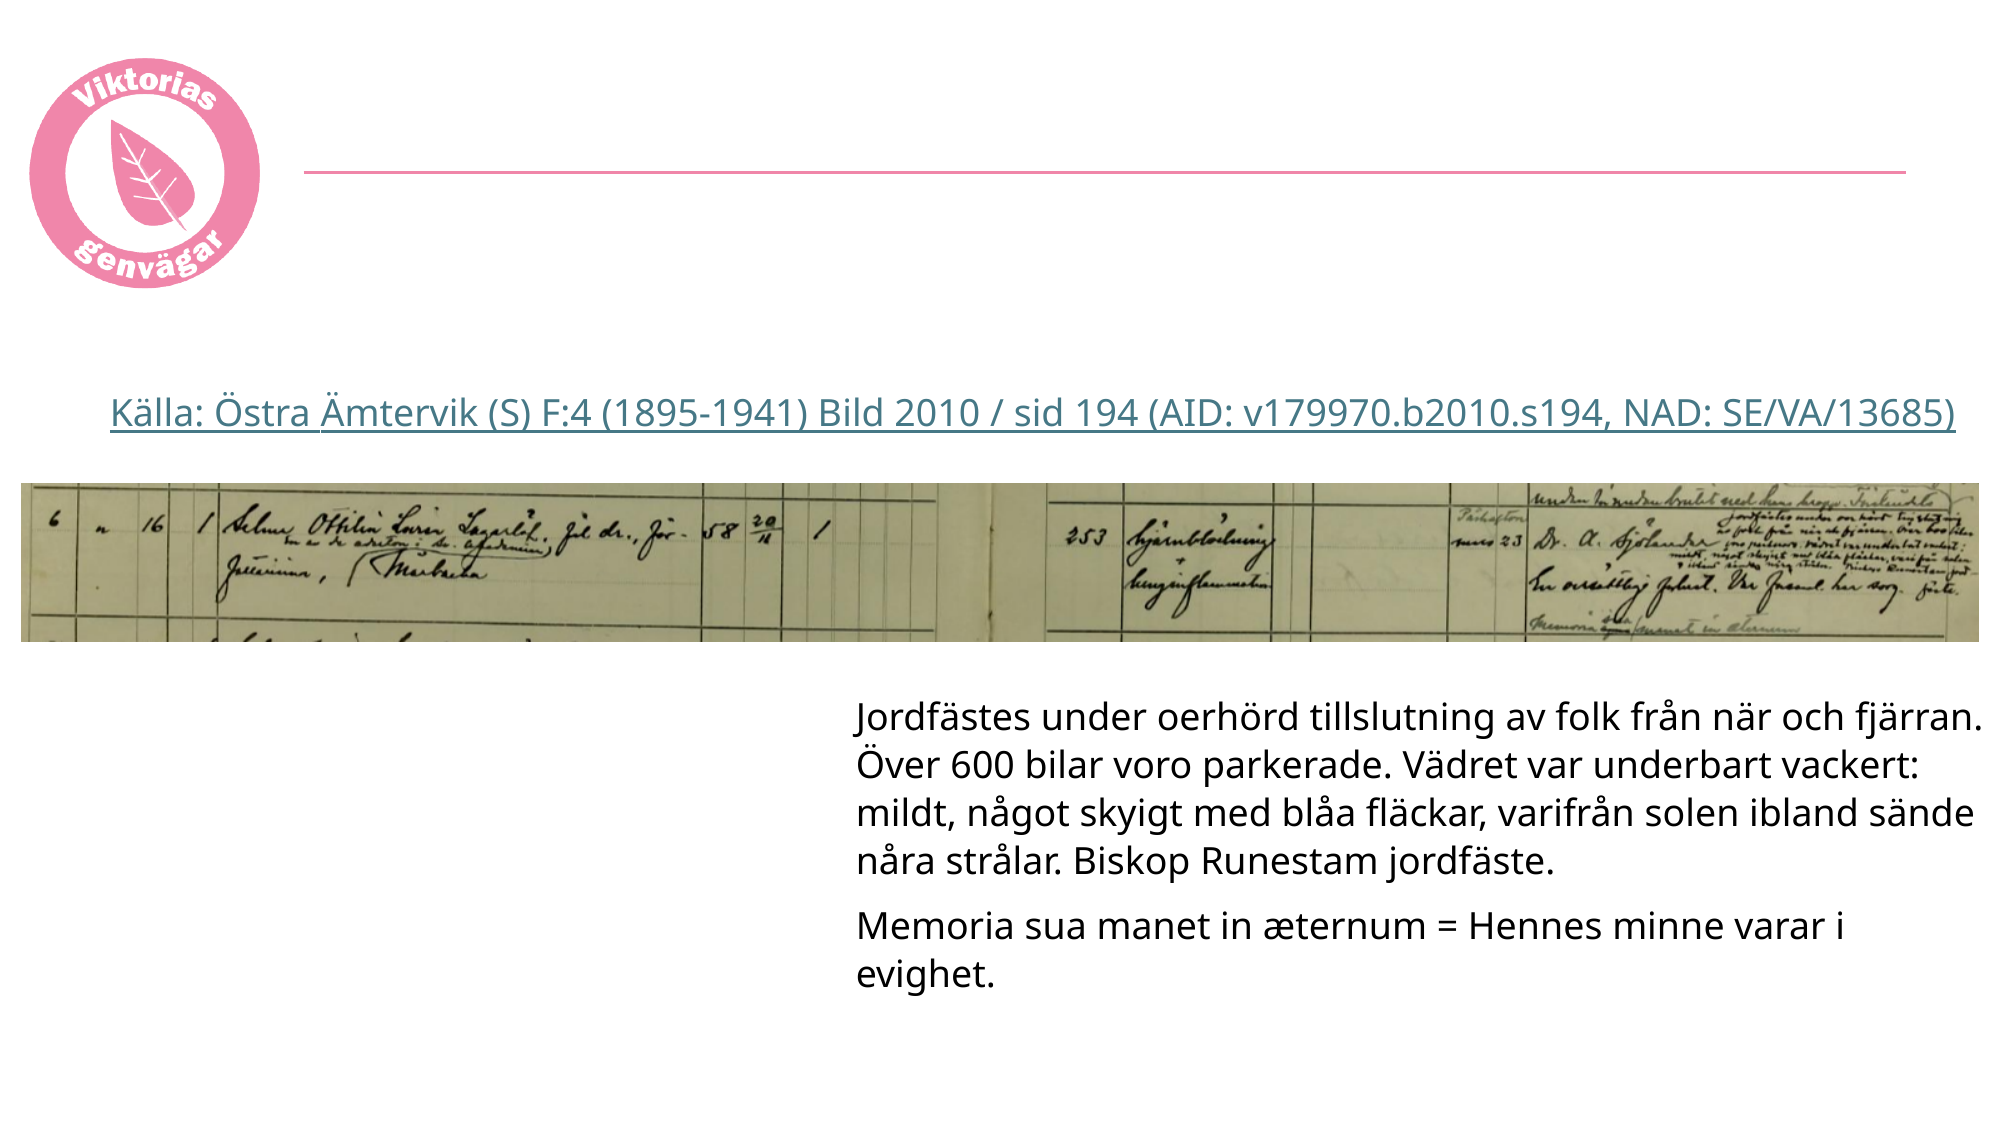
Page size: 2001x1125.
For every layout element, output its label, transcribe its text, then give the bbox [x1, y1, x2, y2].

text_box Källa: Östra Ämtervik (S) F:4 (1895-1941) Bild 2010 / sid 194 (AID: v179970.b2010.s194, NAD: SE/VA/13685) [95, 382, 1971, 448]
text_box Jordfästes under oerhörd tillslutning av folk från när och fjärran. Över 600 bilar voro parkerade. Vädret var underbart vackert: mildt, något skyigt med blåa fläckar, varifrån solen ibland sände nåra strålar. Biskop Runestam jordfäste. Memoria sua manet in æternum = Hennes minne varar i evighet. [841, 682, 2000, 1064]
picture [20, 483, 1980, 642]
picture [29, 10, 261, 334]
